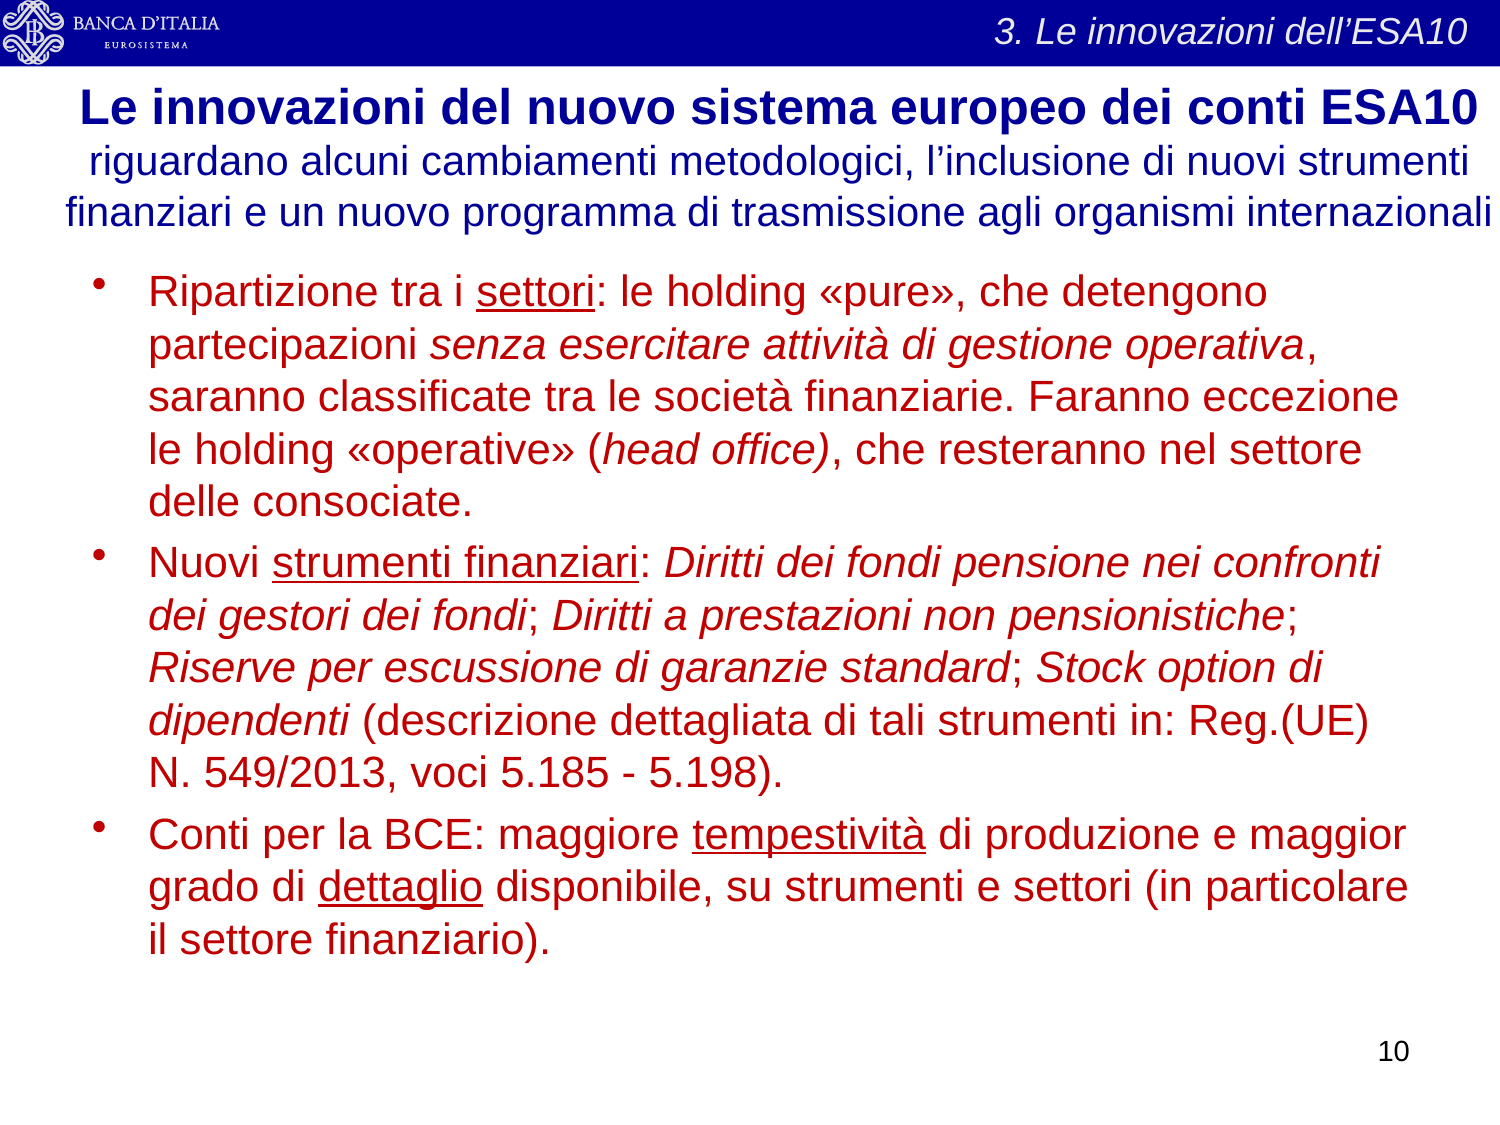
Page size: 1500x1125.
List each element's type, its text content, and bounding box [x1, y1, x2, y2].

list Ripartizione tra i settori: le holding «pure», che detengono partecipazioni senza esercitare attività di gestione operativa, saranno classificate tra le società finanziarie. Faranno eccezione le holding «operative» (head office), che resteranno nel settore delle consociate. Nuovi strumenti finanziari: Diritti dei fondi pensione nei confronti dei gestori dei fondi; Diritti a prestazioni non pensionistiche; Riserve per escussione di garanzie standard; Stock option di dipendenti (descrizione dettagliata di tali strumenti in: Reg.(UE) N. 549/2013, voci 5.185 - 5.198). Conti per la BCE: maggiore tempestività di produzione e maggior grado di dettaglio disponibile, su strumenti e settori (in particolare il settore finanziario). [76, 255, 1427, 976]
title Le innovazioni del nuovo sistema europeo dei conti ESA10 riguardano alcuni cambiamenti metodologici, l’inclusione di nuovi strumenti finanziari e un nuovo programma di trasmissione agli organismi internazionali [29, 125, 1500, 313]
slide_number 10 [1074, 1024, 1426, 1103]
text_box 3. Le innovazioni dell’ESA10 [253, 0, 1483, 118]
